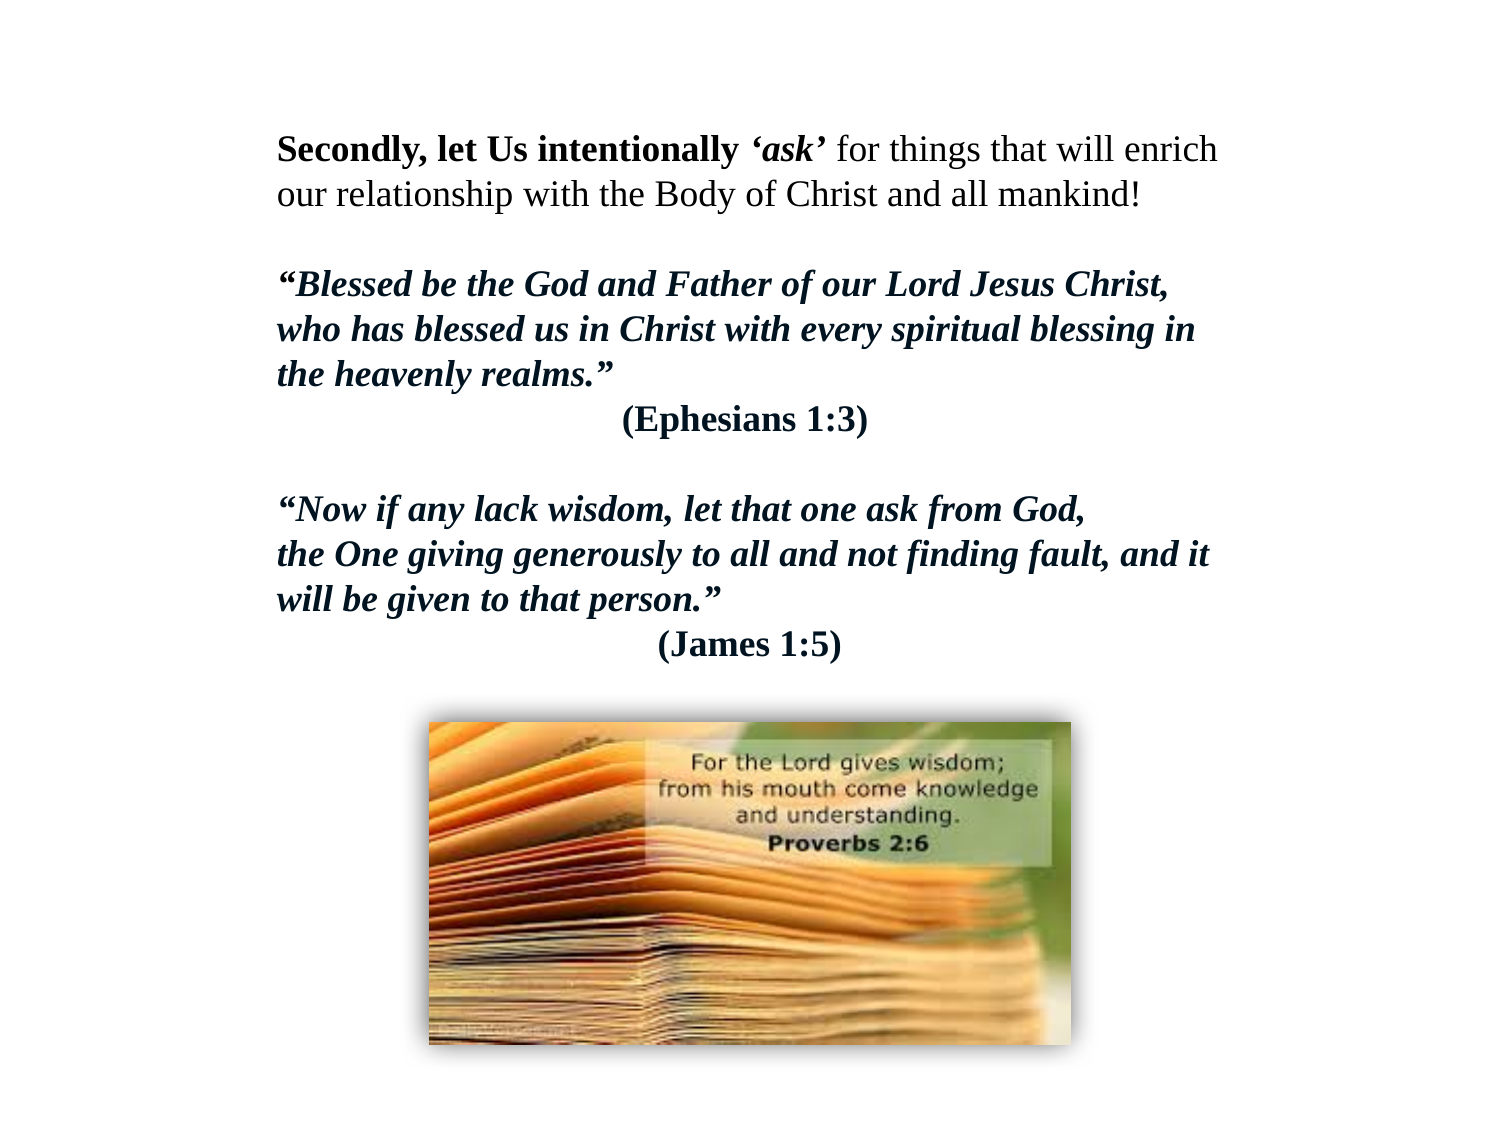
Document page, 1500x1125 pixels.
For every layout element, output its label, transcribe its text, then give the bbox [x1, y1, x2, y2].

text_box Secondly, let Us intentionally ‘ask’ for things that will enrich our relationship with the Body of Christ and all mankind! “Blessed be the God and Father of our Lord Jesus Christ, who has blessed us in Christ with every spiritual blessing in the heavenly realms.” (Ephesians 1:3) “Now if any lack wisdom, let that one ask from God, the One giving generously to all and not finding fault, and it will be given to that person.” (James 1:5) [262, 116, 1238, 717]
picture [429, 722, 1071, 1045]
